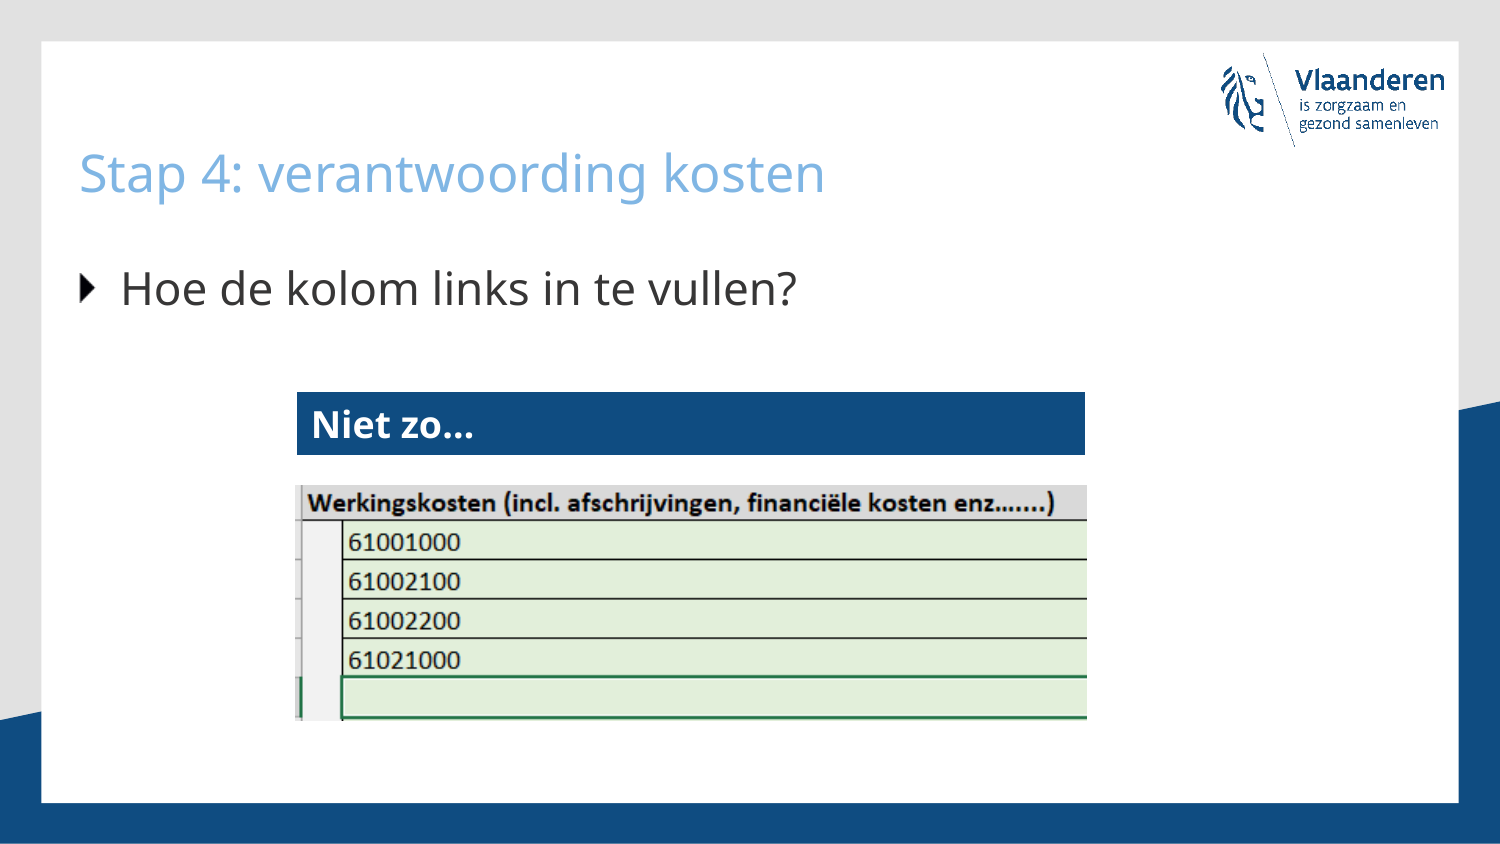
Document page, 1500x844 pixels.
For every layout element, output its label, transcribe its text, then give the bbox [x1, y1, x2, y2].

table_header Niet zo… [297, 392, 1085, 455]
list Hoe de kolom links in te vullen? [79, 265, 1414, 777]
picture [79, 273, 121, 303]
picture [1221, 52, 1444, 147]
picture [295, 485, 1087, 721]
title Stap 4: verantwoording kosten [79, 147, 1060, 253]
